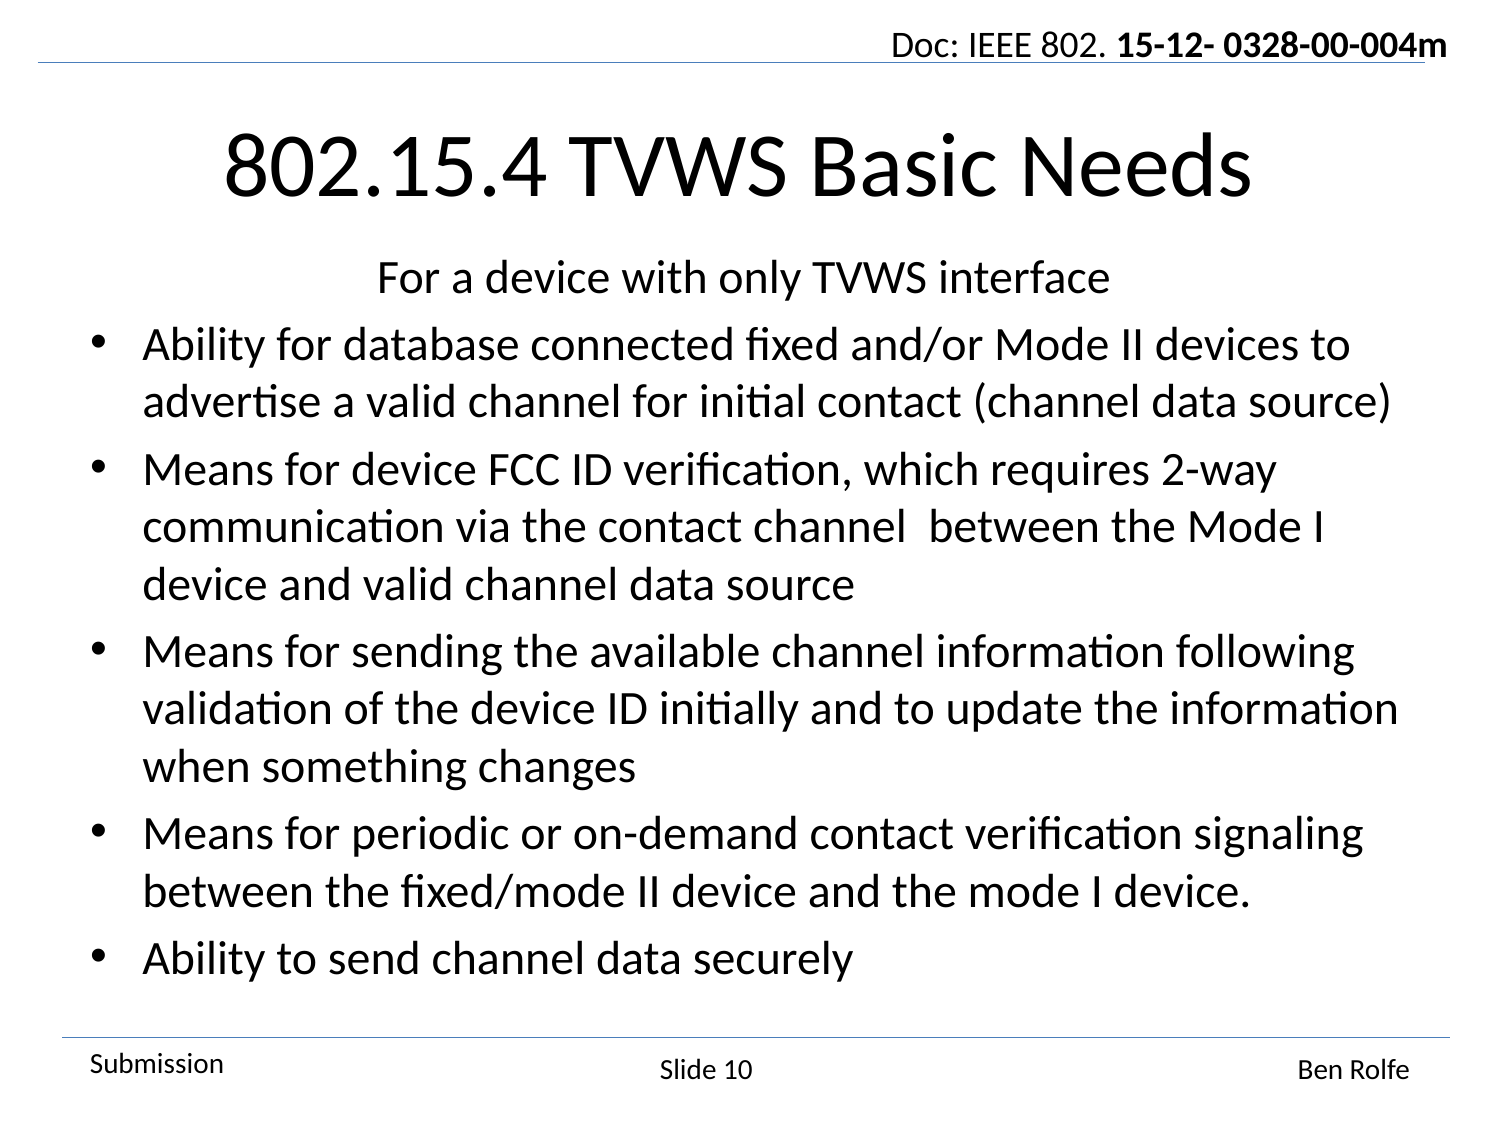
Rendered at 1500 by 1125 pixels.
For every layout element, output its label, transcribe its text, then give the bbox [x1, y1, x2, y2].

slide_number Slide 10 [512, 1037, 900, 1098]
list For a device with only TVWS interface Ability for database connected fixed and/or Mode II devices to advertise a valid channel for initial contact (channel data source) Means for device FCC ID verification, which requires 2-way communication via the contact channel between the Mode I device and valid channel data source Means for sending the available channel information following validation of the device ID initially and to update the information when something changes Means for periodic or on-demand contact verification signaling between the fixed/mode II device and the mode I device. Ability to send channel data securely [75, 237, 1425, 1038]
footer Ben Rolfe [950, 1037, 1425, 1098]
title 802.15.4 TVWS Basic Needs [75, 87, 1425, 233]
